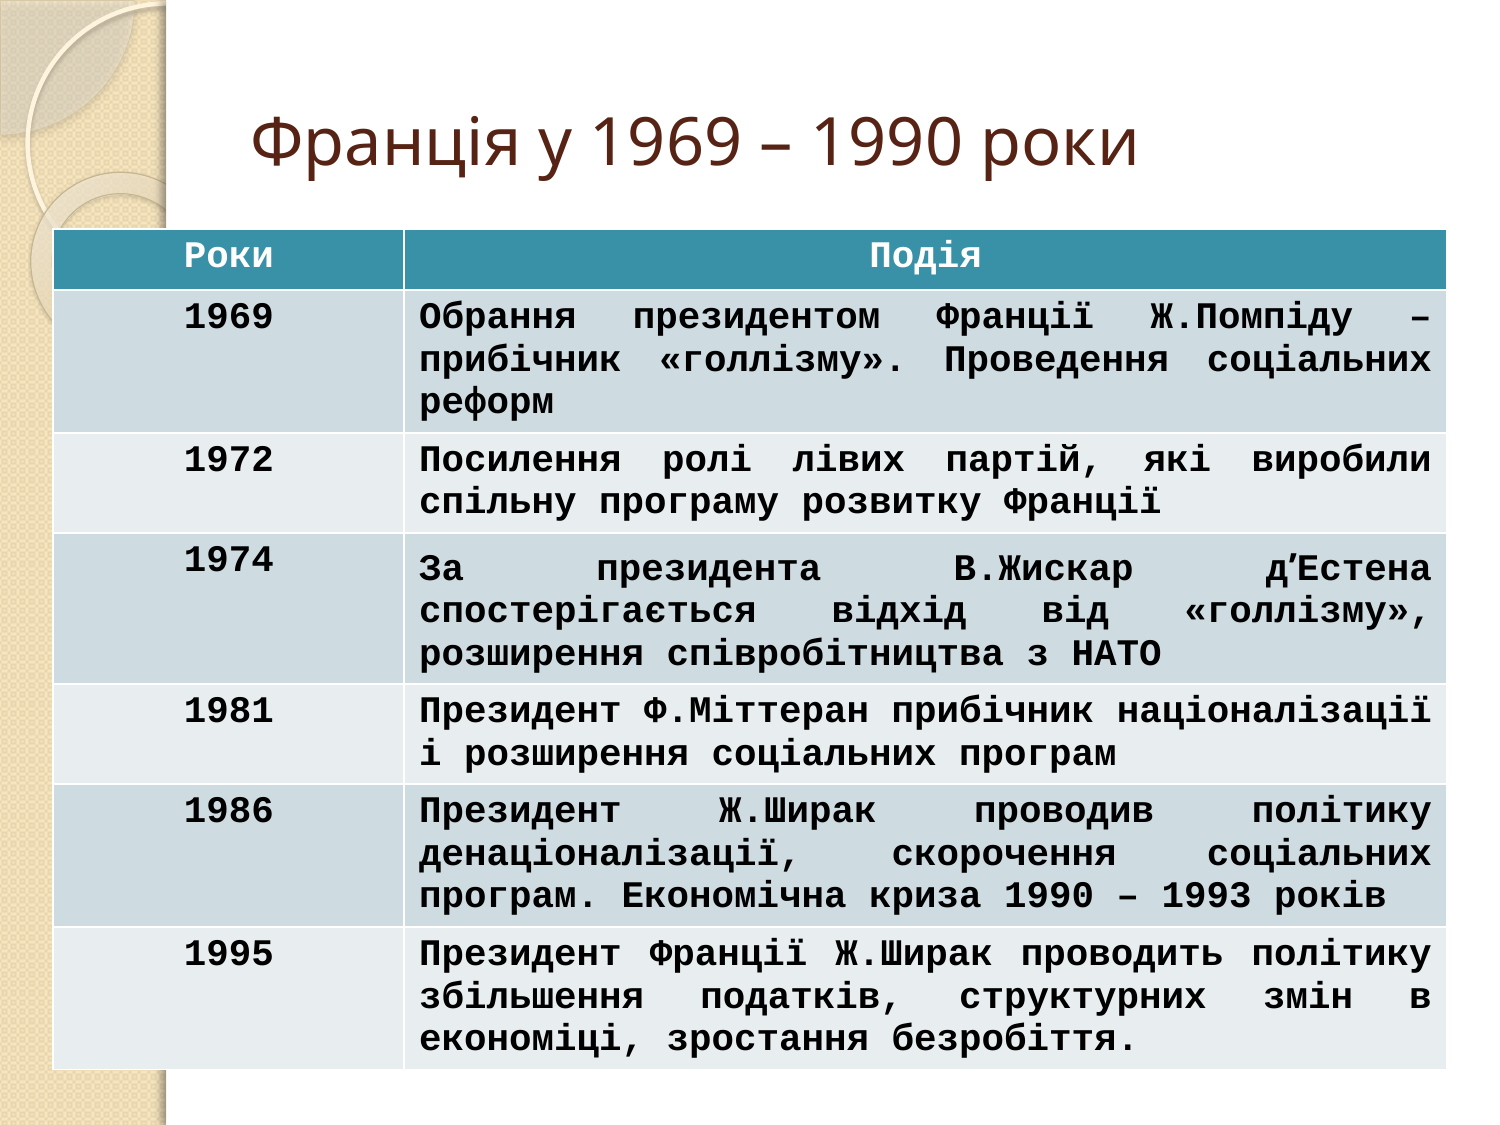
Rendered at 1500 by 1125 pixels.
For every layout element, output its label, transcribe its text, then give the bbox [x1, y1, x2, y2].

title Франція у 1969 – 1990 роки [235, 45, 1466, 233]
table_cell За президента В.Жискар д’Естена спостерігається відхід від «голлізму», розширення співробітництва з НАТО [405, 534, 1446, 683]
table_cell 1974 [54, 534, 403, 683]
table_cell 1995 [54, 928, 403, 1069]
table_cell Президент Ж.Ширак проводив політику денаціоналізації, скорочення соціальних програм. Економічна криза 1990 – 1993 років [405, 785, 1446, 926]
table_header Подія [405, 230, 1446, 289]
table_cell 1981 [54, 685, 403, 783]
table_cell 1972 [54, 434, 403, 532]
table_cell Президент Франції Ж.Ширак проводить політику збільшення податків, структурних змін в економіці, зростання безробіття. [405, 928, 1446, 1069]
table_cell Обрання президентом Франції Ж.Помпіду – прибічник «голлізму». Проведення соціальних реформ [405, 291, 1446, 432]
table_header Роки [54, 230, 403, 289]
table_cell Президент Ф.Міттеран прибічник націоналізації і розширення соціальних програм [405, 685, 1446, 783]
table_cell Посилення ролі лівих партій, які виробили спільну програму розвитку Франції [405, 434, 1446, 532]
table_cell 1986 [54, 785, 403, 926]
table_cell 1969 [54, 291, 403, 432]
